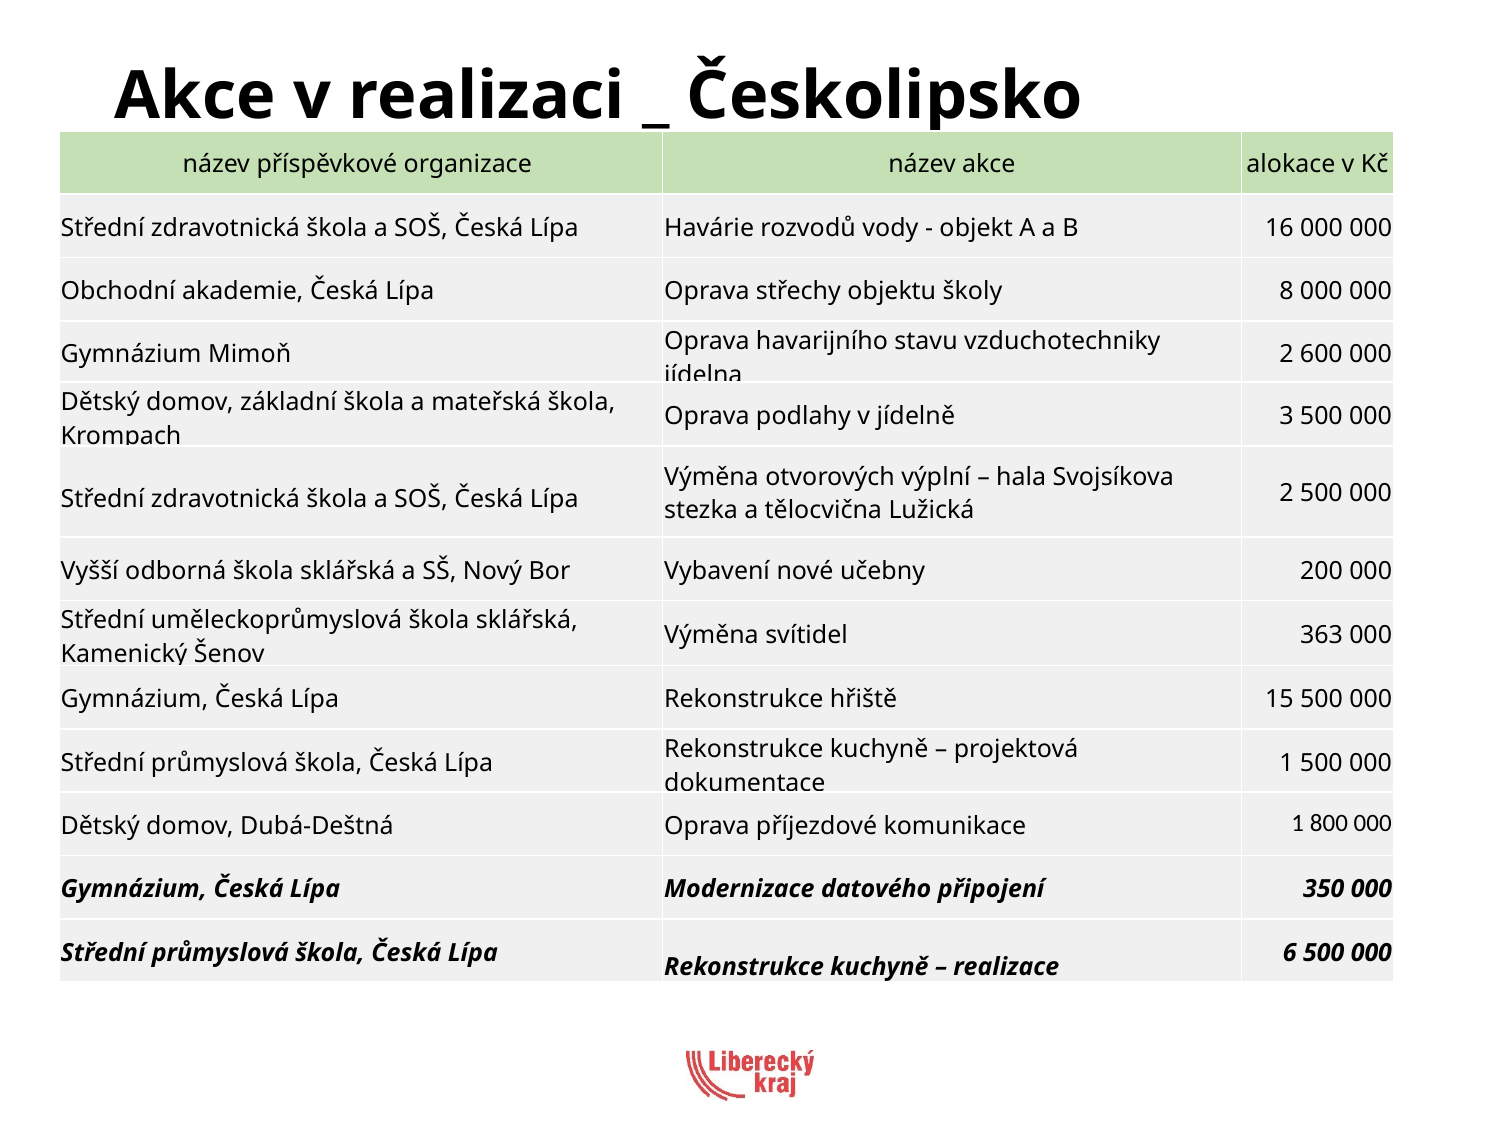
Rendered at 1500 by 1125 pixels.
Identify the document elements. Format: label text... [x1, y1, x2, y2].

table_cell 6 500 000 [1242, 920, 1393, 981]
table_cell Oprava střechy objektu školy [663, 258, 1241, 320]
table_cell Střední průmyslová škola, Česká Lípa [60, 920, 662, 981]
table_cell Oprava příjezdové komunikace [663, 793, 1241, 855]
text_box Akce v realizaci _ Českolipsko [100, 44, 1353, 130]
table_cell Střední zdravotnická škola a SOŠ, Česká Lípa [60, 447, 662, 536]
table_cell Střední průmyslová škola, Česká Lípa [60, 730, 662, 791]
table_cell Vybavení nové učebny [663, 538, 1241, 600]
table_cell Gymnázium, Česká Lípa [60, 856, 662, 918]
table_cell Modernizace datového připojení [663, 856, 1241, 918]
table_cell Rekonstrukce kuchyně – realizace [663, 920, 1241, 981]
table_cell Gymnázium, Česká Lípa [60, 666, 662, 728]
table_cell Rekonstrukce kuchyně – projektová dokumentace [663, 730, 1241, 791]
table_header název akce [663, 132, 1241, 193]
table_cell 16 000 000 [1242, 195, 1393, 257]
table_cell 1 500 000 [1242, 730, 1393, 791]
table_cell Oprava podlahy v jídelně [663, 383, 1241, 445]
table_cell 2 500 000 [1242, 447, 1393, 536]
table_cell Výměna svítidel [663, 601, 1241, 665]
table_cell Vyšší odborná škola sklářská a SŠ, Nový Bor [60, 538, 662, 600]
table_cell 2 600 000 [1242, 322, 1393, 381]
table_cell Dětský domov, Dubá-Deštná [60, 793, 662, 855]
table_cell Dětský domov, základní škola a mateřská škola, Krompach [60, 383, 662, 445]
table_cell Gymnázium Mimoň [60, 322, 662, 381]
table_cell 350 000 [1242, 856, 1393, 918]
table_cell Oprava havarijního stavu vzduchotechniky jídelna [663, 322, 1241, 381]
table_header alokace v Kč [1242, 132, 1393, 193]
table_cell Střední uměleckoprůmyslová škola sklářská, Kamenický Šenov [60, 601, 662, 665]
table_cell 363 000 [1242, 601, 1393, 665]
table_cell 1 800 000 [1242, 793, 1393, 855]
table_cell Výměna otvorových výplní – hala Svojsíkova stezka a tělocvična Lužická [663, 447, 1241, 536]
table_header název příspěvkové organizace [60, 132, 662, 193]
table_cell Rekonstrukce hřiště [663, 666, 1241, 728]
table_cell Havárie rozvodů vody - objekt A a B [663, 195, 1241, 257]
table_cell Střední zdravotnická škola a SOŠ, Česká Lípa [60, 195, 662, 257]
table_cell 3 500 000 [1242, 383, 1393, 445]
table_cell 15 500 000 [1242, 666, 1393, 728]
table_cell 200 000 [1242, 538, 1393, 600]
table_cell Obchodní akademie, Česká Lípa [60, 258, 662, 320]
picture [686, 1050, 814, 1103]
table_cell 8 000 000 [1242, 258, 1393, 320]
